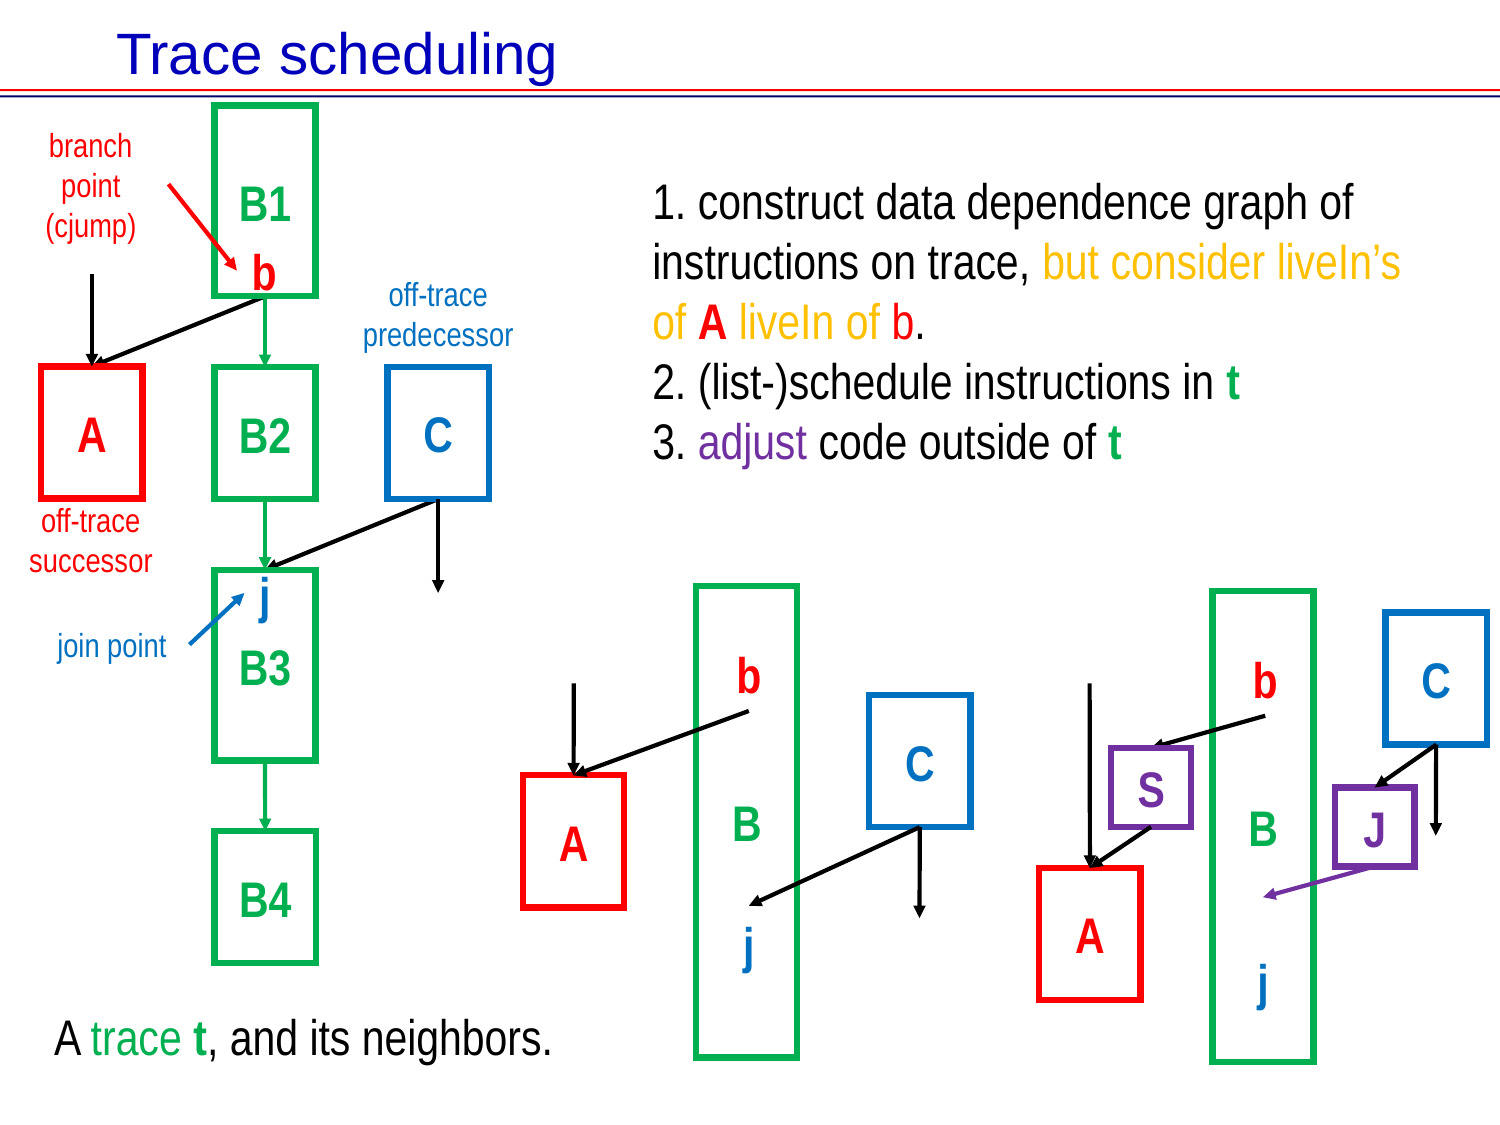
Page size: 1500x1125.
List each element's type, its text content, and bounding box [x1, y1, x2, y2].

text_box A trace t, and its neighbors. [37, 998, 571, 1073]
title Trace scheduling [101, 14, 1399, 88]
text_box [1038, 590, 1487, 1063]
text_box 1. construct data dependence graph of instructions on trace, but consider liveIn’s of A liveIn of b. 2. (list-)schedule instructions in t 3. adjust code outside of t [637, 162, 1444, 478]
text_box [2, 105, 539, 964]
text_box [522, 585, 971, 1058]
